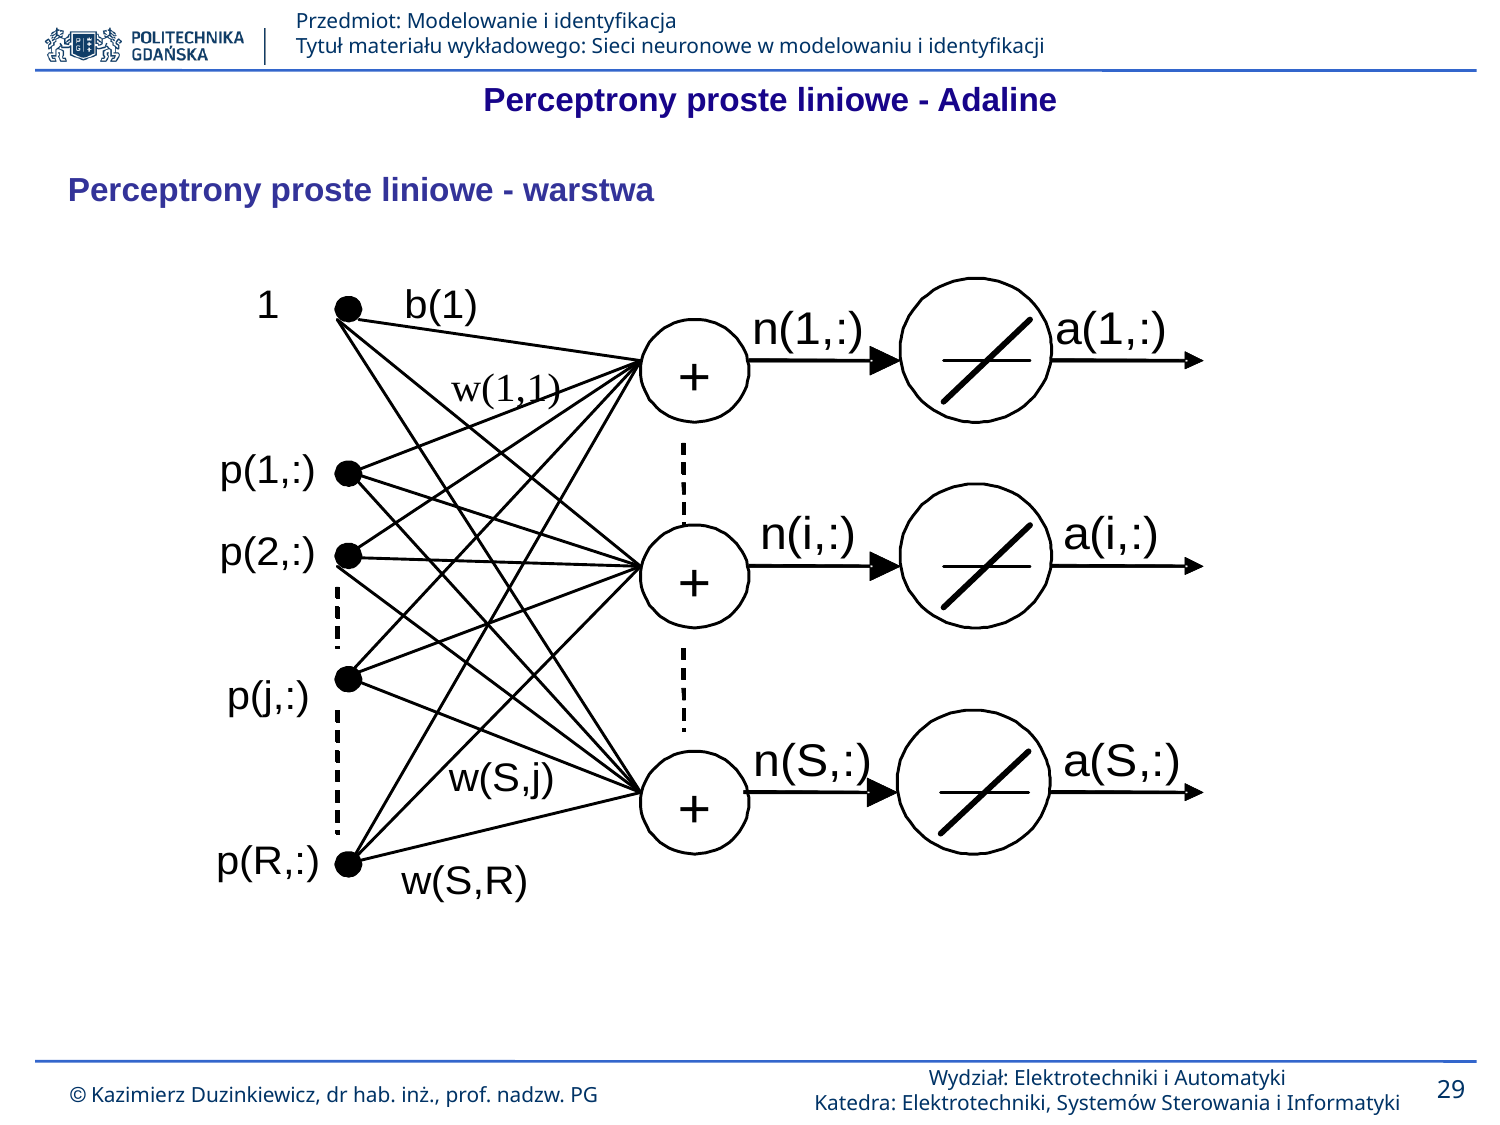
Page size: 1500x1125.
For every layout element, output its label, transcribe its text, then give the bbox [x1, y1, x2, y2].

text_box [90, 257, 1371, 955]
text_box Perceptrony proste liniowe - Adaline [276, 71, 1265, 126]
text_box Perceptrony proste liniowe - warstwa [53, 160, 933, 215]
